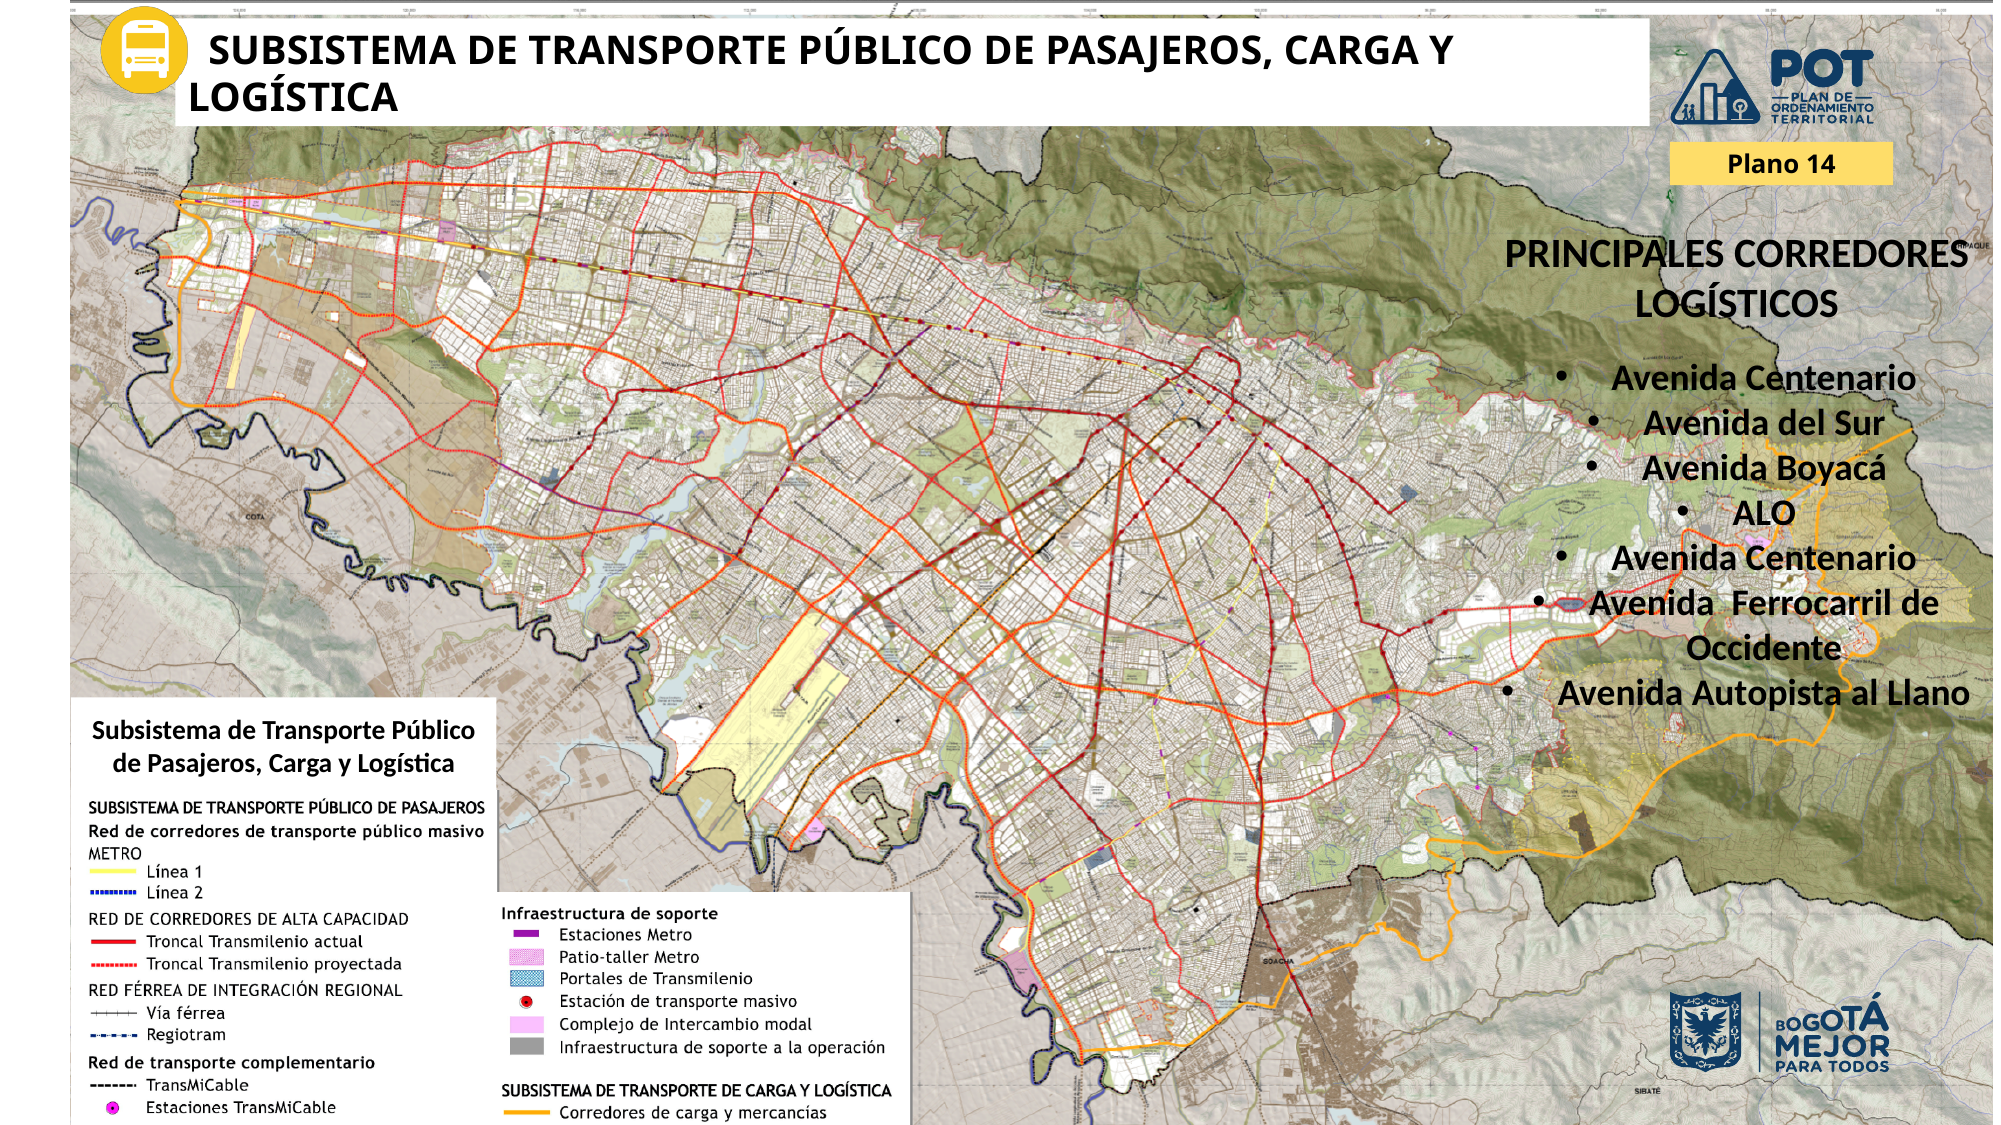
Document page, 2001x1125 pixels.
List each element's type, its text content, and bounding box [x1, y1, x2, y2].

picture [70, 0, 1993, 1125]
text_box PRINCIPALES CORREDORES LOGÍSTICOS [1993, 218, 2000, 334]
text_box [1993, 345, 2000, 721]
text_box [1669, 48, 1874, 125]
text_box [1669, 991, 1890, 1073]
